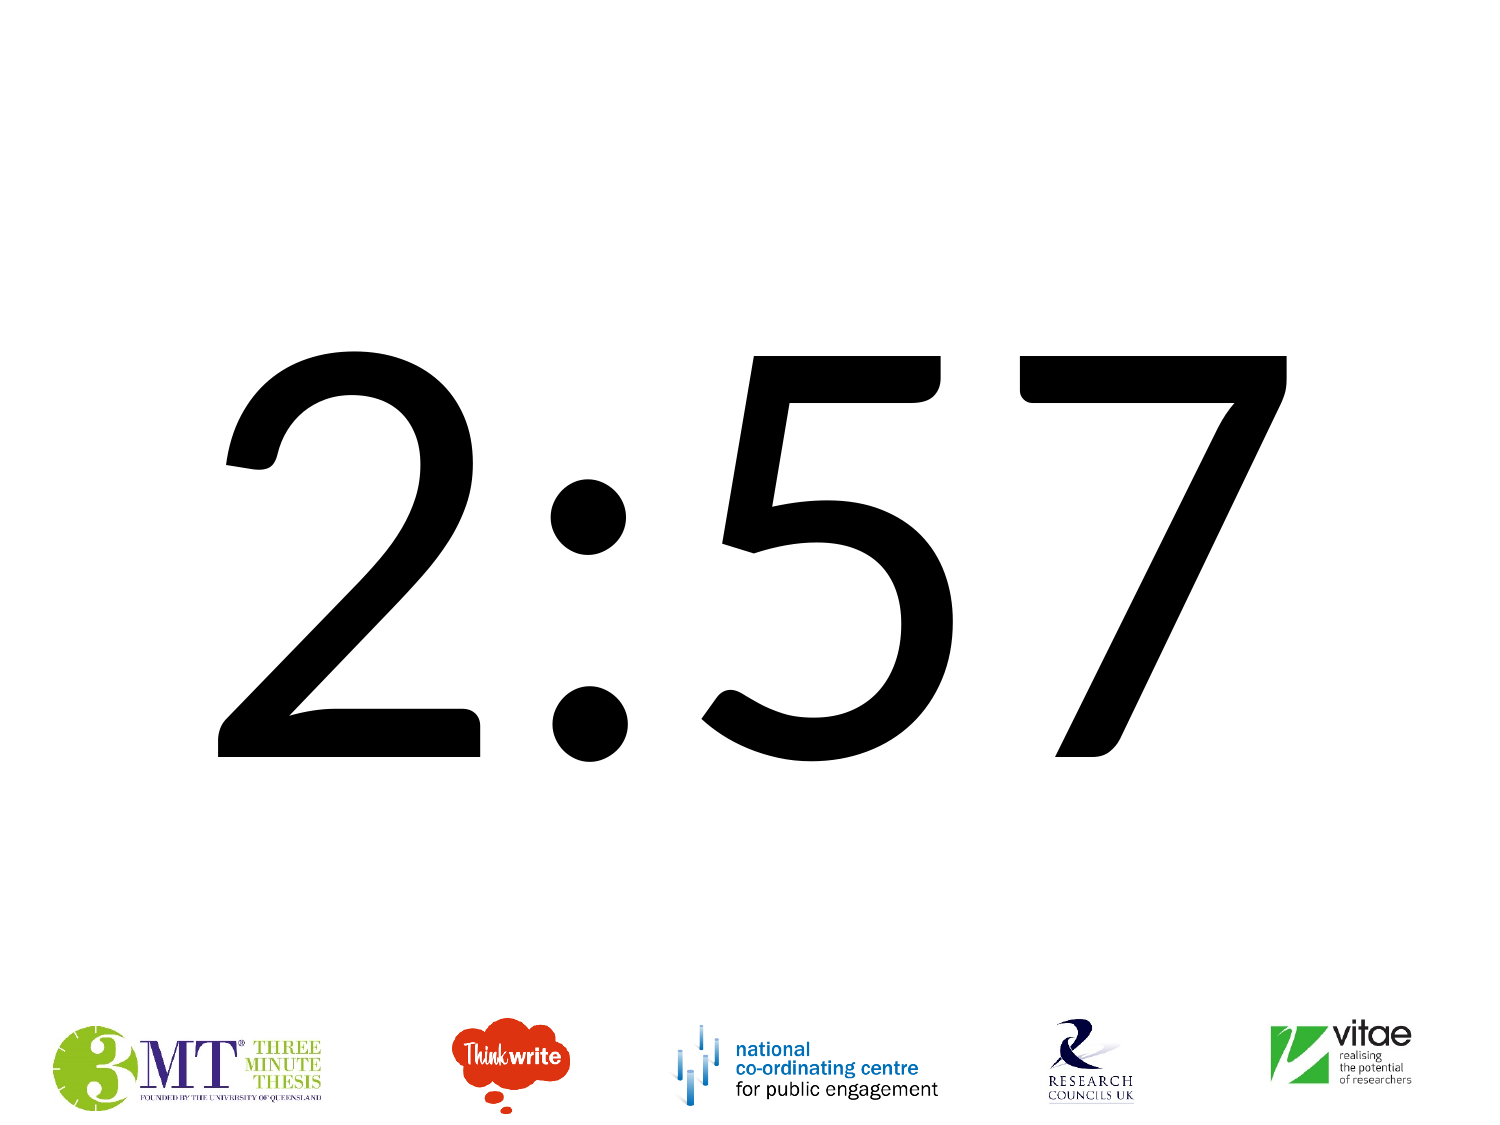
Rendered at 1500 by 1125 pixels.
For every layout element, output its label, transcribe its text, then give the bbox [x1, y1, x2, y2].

picture [1234, 989, 1447, 1120]
picture [1045, 1015, 1137, 1107]
picture [452, 1018, 570, 1114]
picture [53, 1026, 321, 1111]
picture [663, 1025, 938, 1106]
text_box 2:57 [112, 125, 1388, 941]
